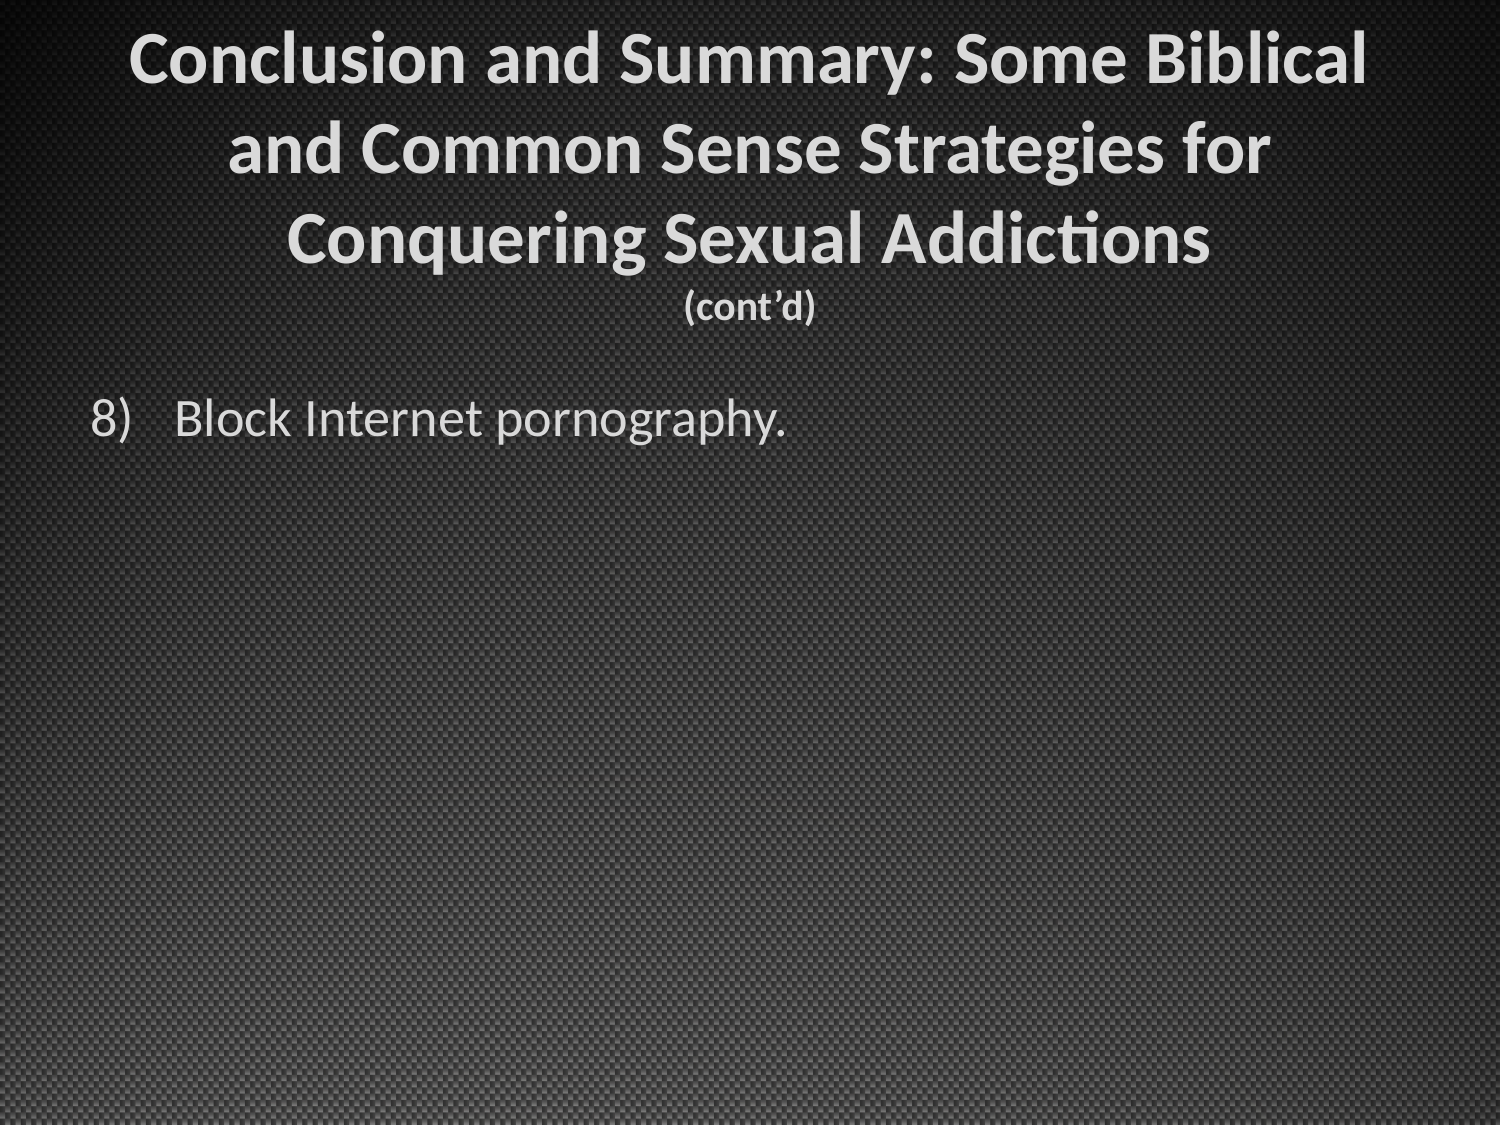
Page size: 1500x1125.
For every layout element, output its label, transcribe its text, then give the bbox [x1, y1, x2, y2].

list Block Internet pornography. [75, 375, 1425, 1125]
picture [0, 0, 1500, 1125]
title Conclusion and Summary: Some Biblical and Common Sense Strategies for Conquering Sexual Addictions (cont’d) [75, 75, 1425, 263]
